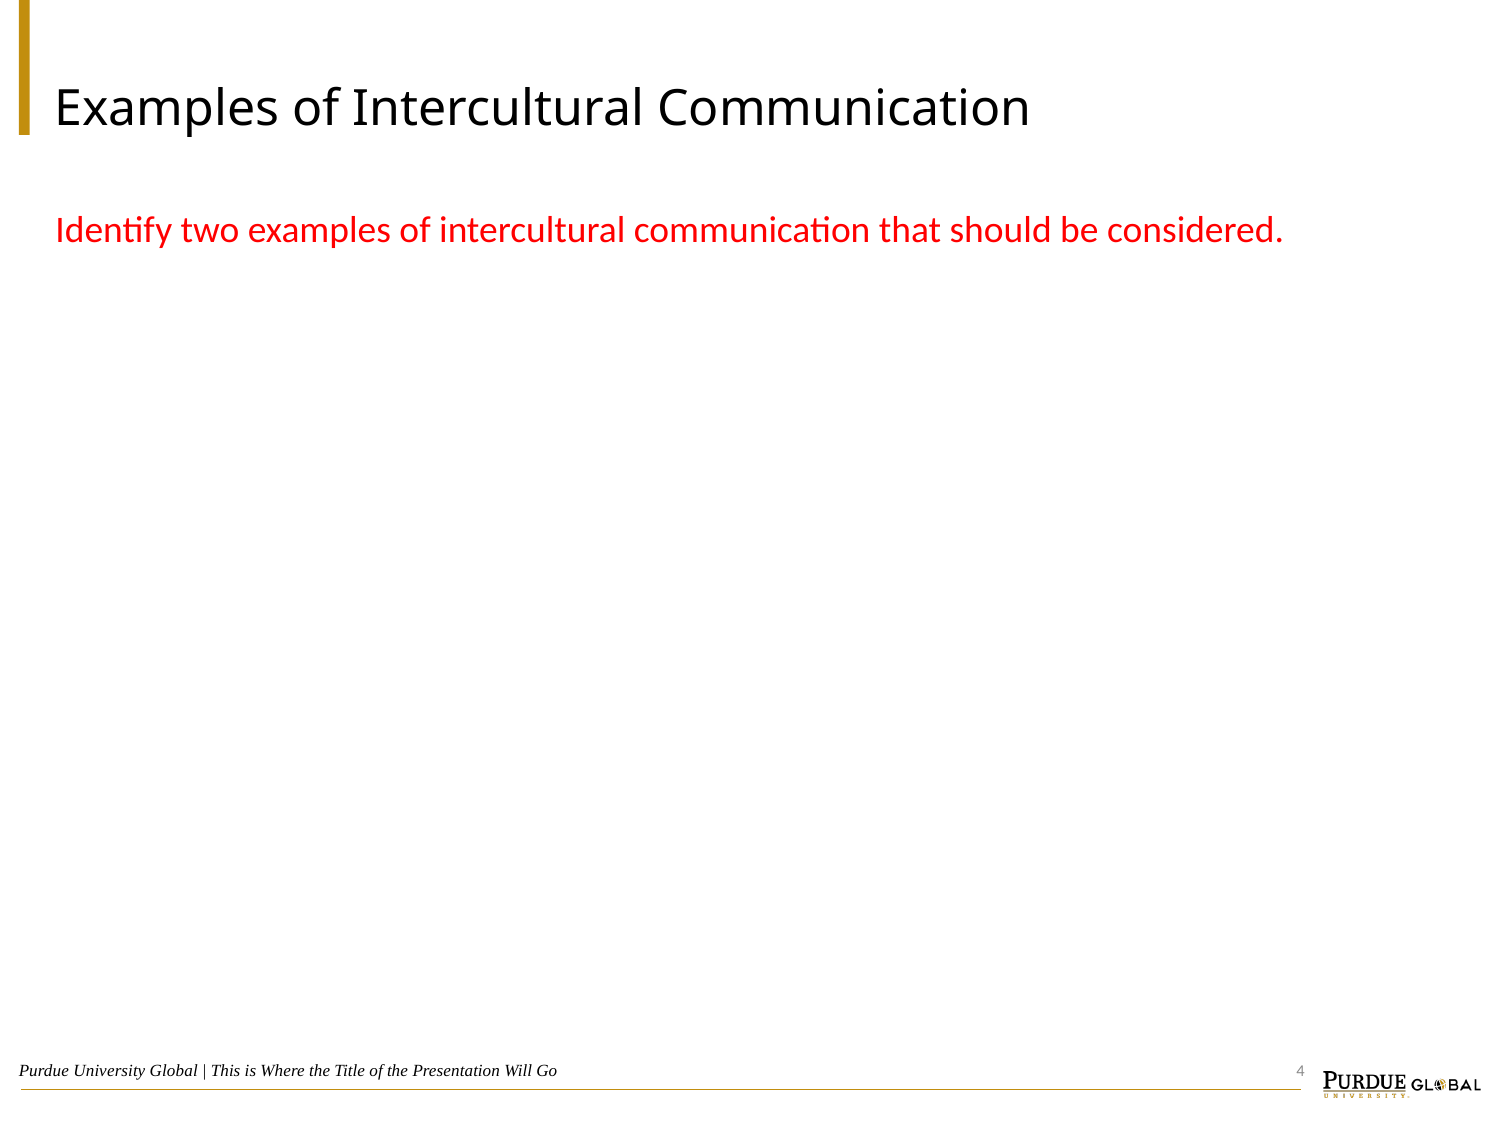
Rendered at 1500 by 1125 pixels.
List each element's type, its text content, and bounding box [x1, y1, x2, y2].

footer Purdue University Global | This is Where the Title of the Presentation Will Go [18, 1057, 1004, 1103]
slide_number 4 [1145, 1052, 1305, 1088]
list Identify two examples of intercultural communication that should be considered. [40, 202, 1456, 917]
title Examples of Intercultural Communication [39, 0, 1179, 144]
